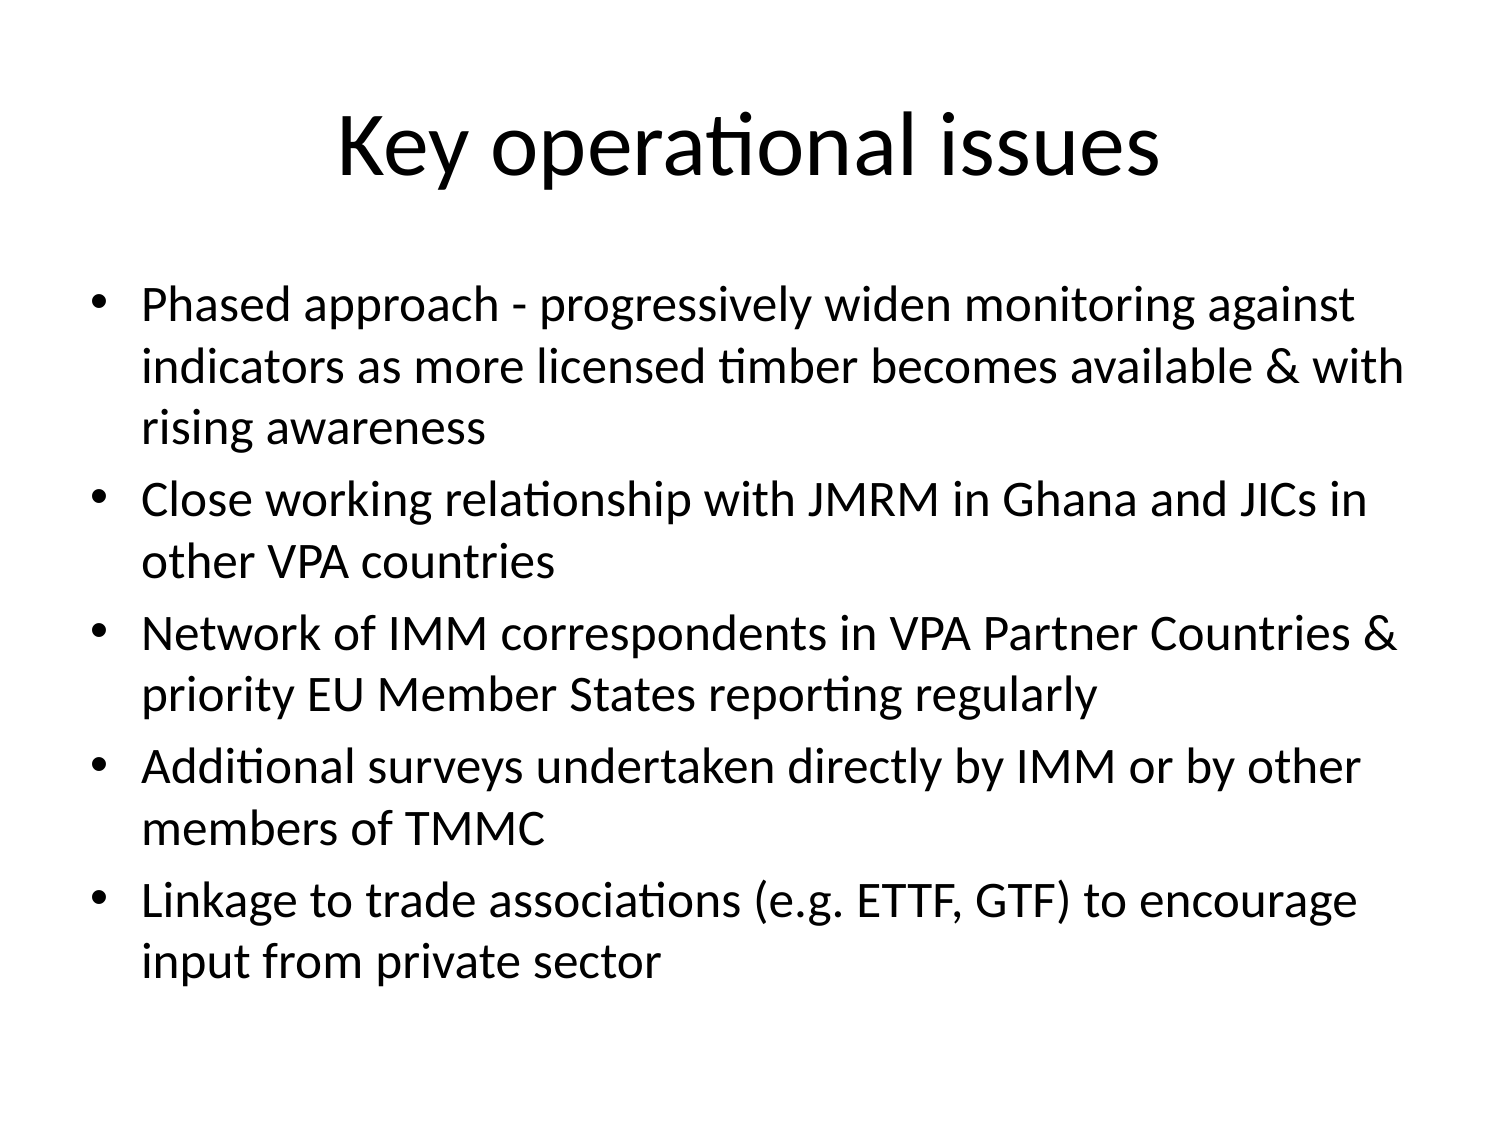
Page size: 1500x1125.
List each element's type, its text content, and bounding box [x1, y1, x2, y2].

list Phased approach - progressively widen monitoring against indicators as more licensed timber becomes available & with rising awareness Close working relationship with JMRM in Ghana and JICs in other VPA countries Network of IMM correspondents in VPA Partner Countries & priority EU Member States reporting regularly Additional surveys undertaken directly by IMM or by other members of TMMC Linkage to trade associations (e.g. ETTF, GTF) to encourage input from private sector [75, 262, 1447, 1005]
title Key operational issues [75, 45, 1425, 233]
